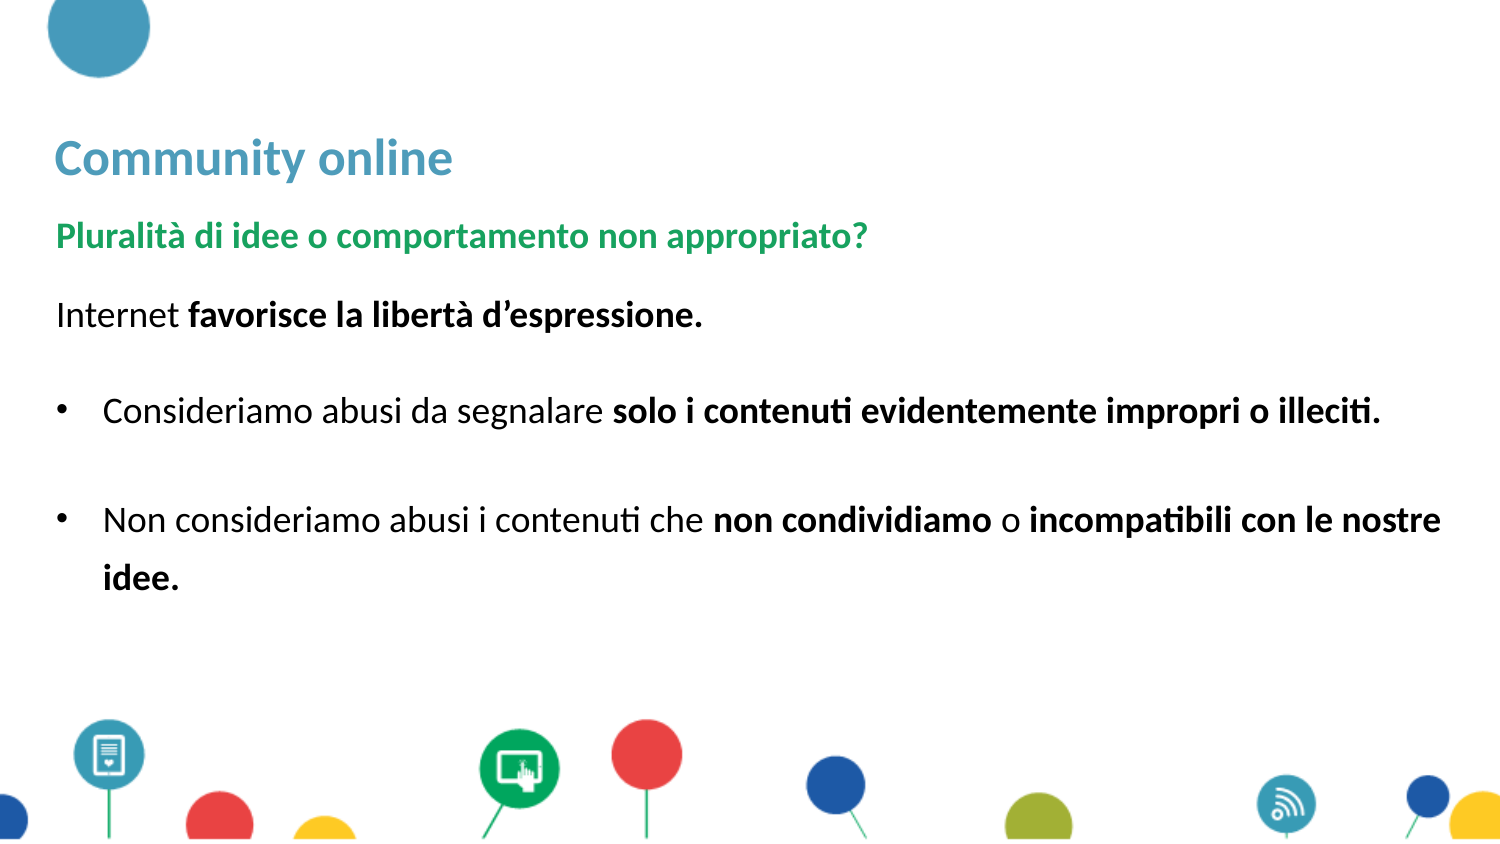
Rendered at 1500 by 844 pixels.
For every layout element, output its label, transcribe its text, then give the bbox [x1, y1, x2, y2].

text_box Internet favorisce la libertà d’espressione. Consideriamo abusi da segnalare solo i contenuti evidentemente impropri o illeciti. Non consideriamo abusi i contenuti che non condividiamo o incompatibili con le nostre idee. [56, 277, 1445, 657]
title Community online [39, 86, 1390, 228]
picture [0, 0, 1500, 844]
text_box Pluralità di idee o comportamento non appropriato? [55, 176, 1406, 237]
